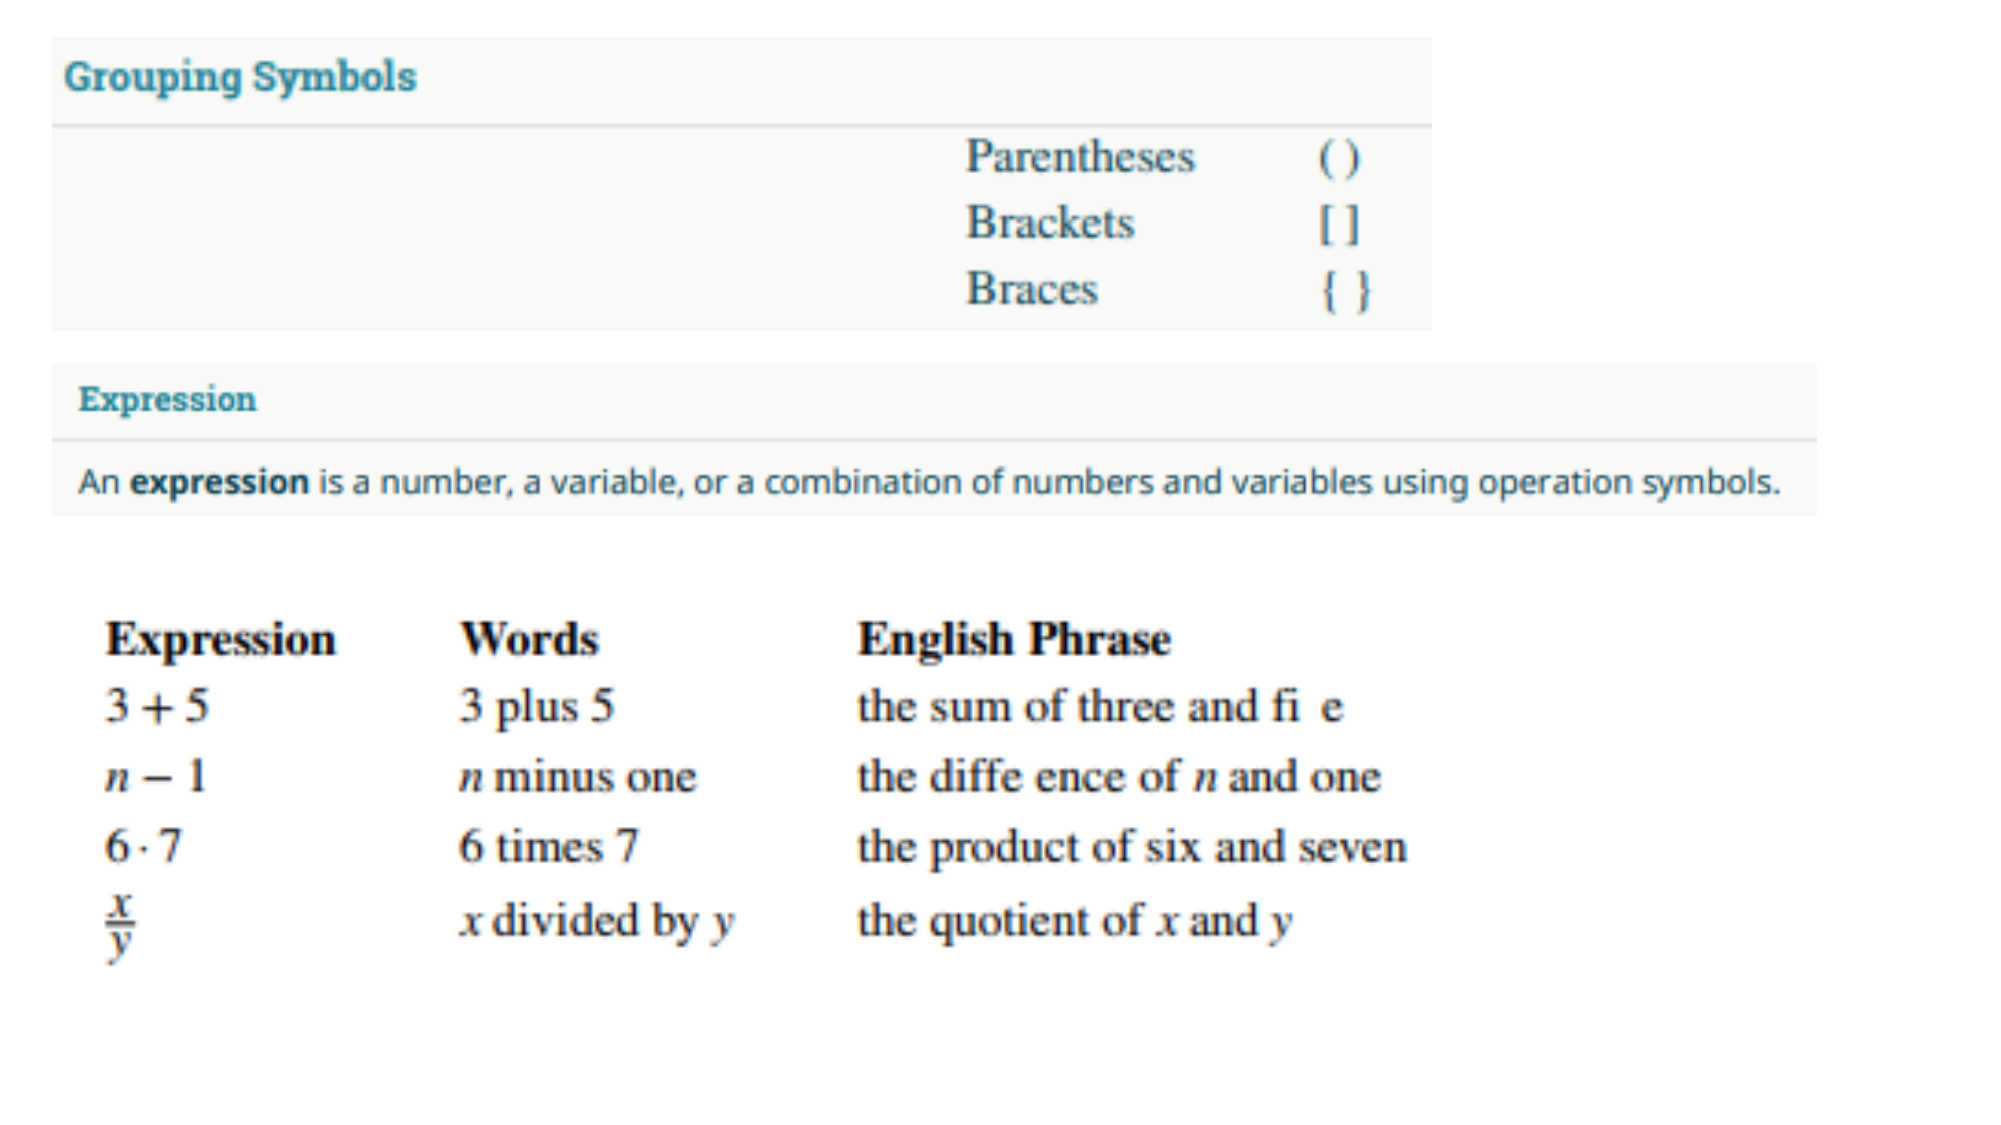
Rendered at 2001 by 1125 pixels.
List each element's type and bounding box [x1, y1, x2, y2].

picture [92, 586, 1489, 996]
picture [52, 37, 1432, 331]
picture [52, 363, 1817, 516]
